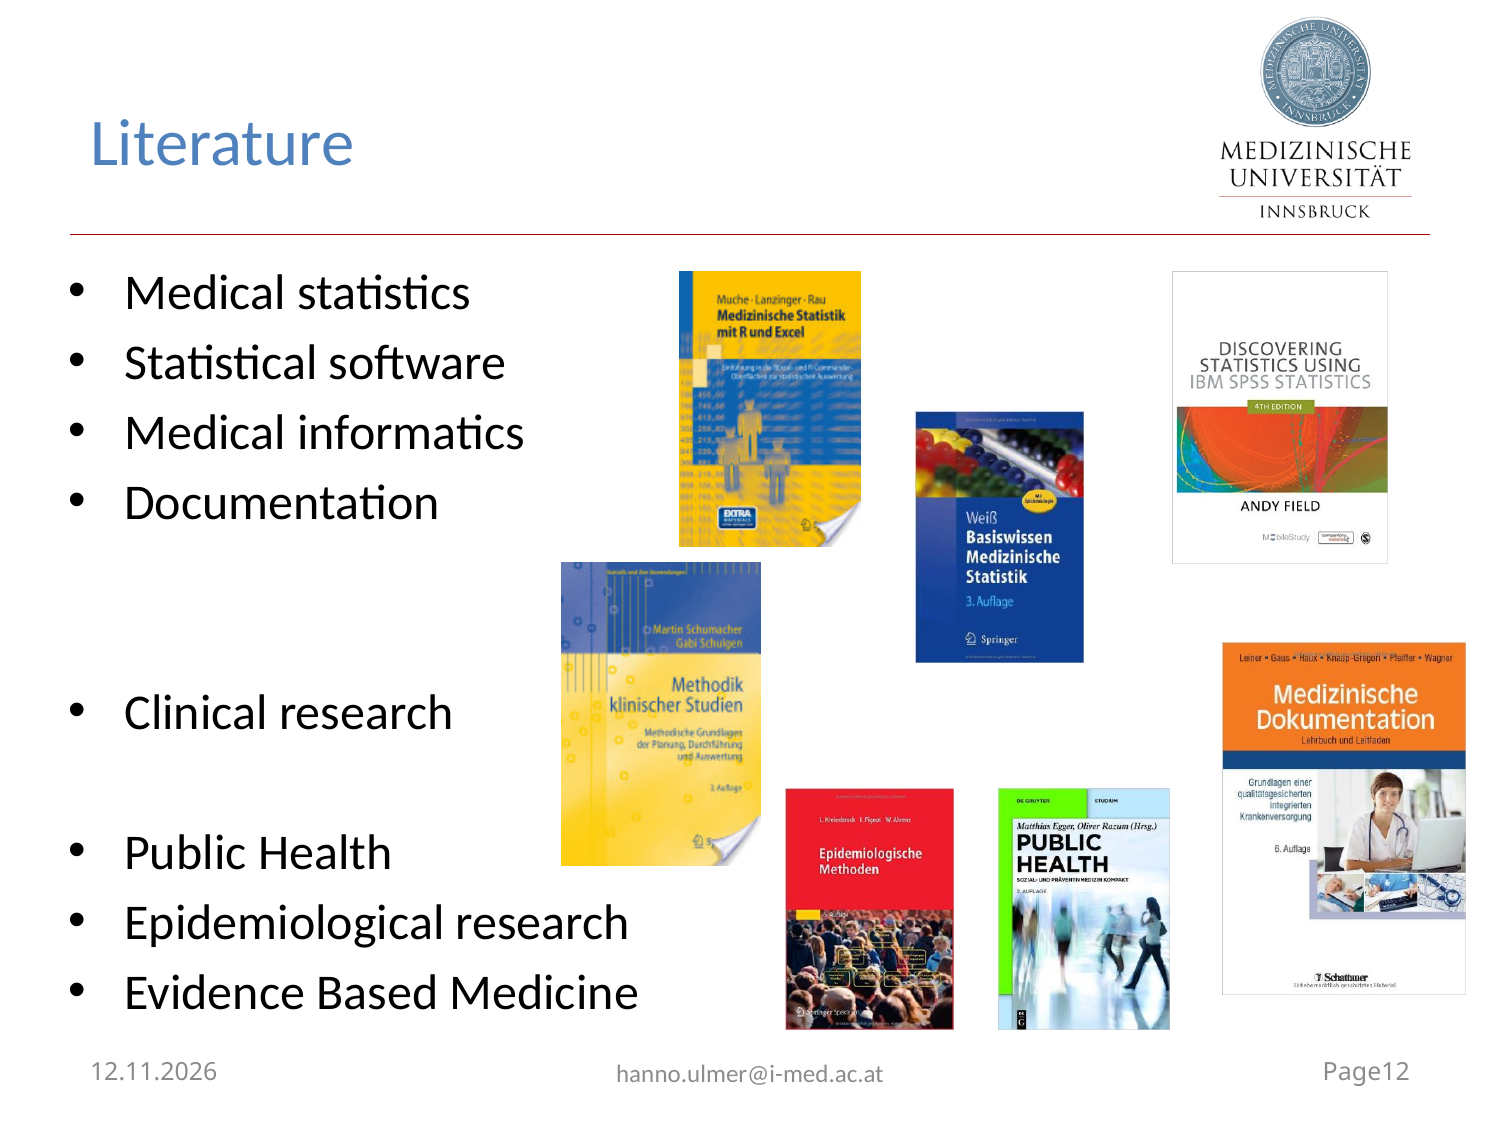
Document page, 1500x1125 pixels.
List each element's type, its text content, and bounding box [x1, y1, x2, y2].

picture [1222, 642, 1466, 995]
picture [1172, 271, 1389, 564]
picture [678, 271, 861, 547]
picture [785, 788, 954, 1030]
title Literature [74, 44, 1164, 233]
footer hanno.ulmer@i-med.ac.at [512, 1042, 988, 1103]
picture [1205, 7, 1425, 227]
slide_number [75, 1042, 425, 1103]
list Medical statistics Statistical software Medical informatics Documentation Clinical research Public Health Epidemiological research Evidence Based Medicine [52, 251, 1404, 1033]
picture [560, 562, 762, 866]
picture [915, 411, 1084, 663]
picture [997, 788, 1170, 1030]
slide_number Page12 [1074, 1042, 1425, 1103]
